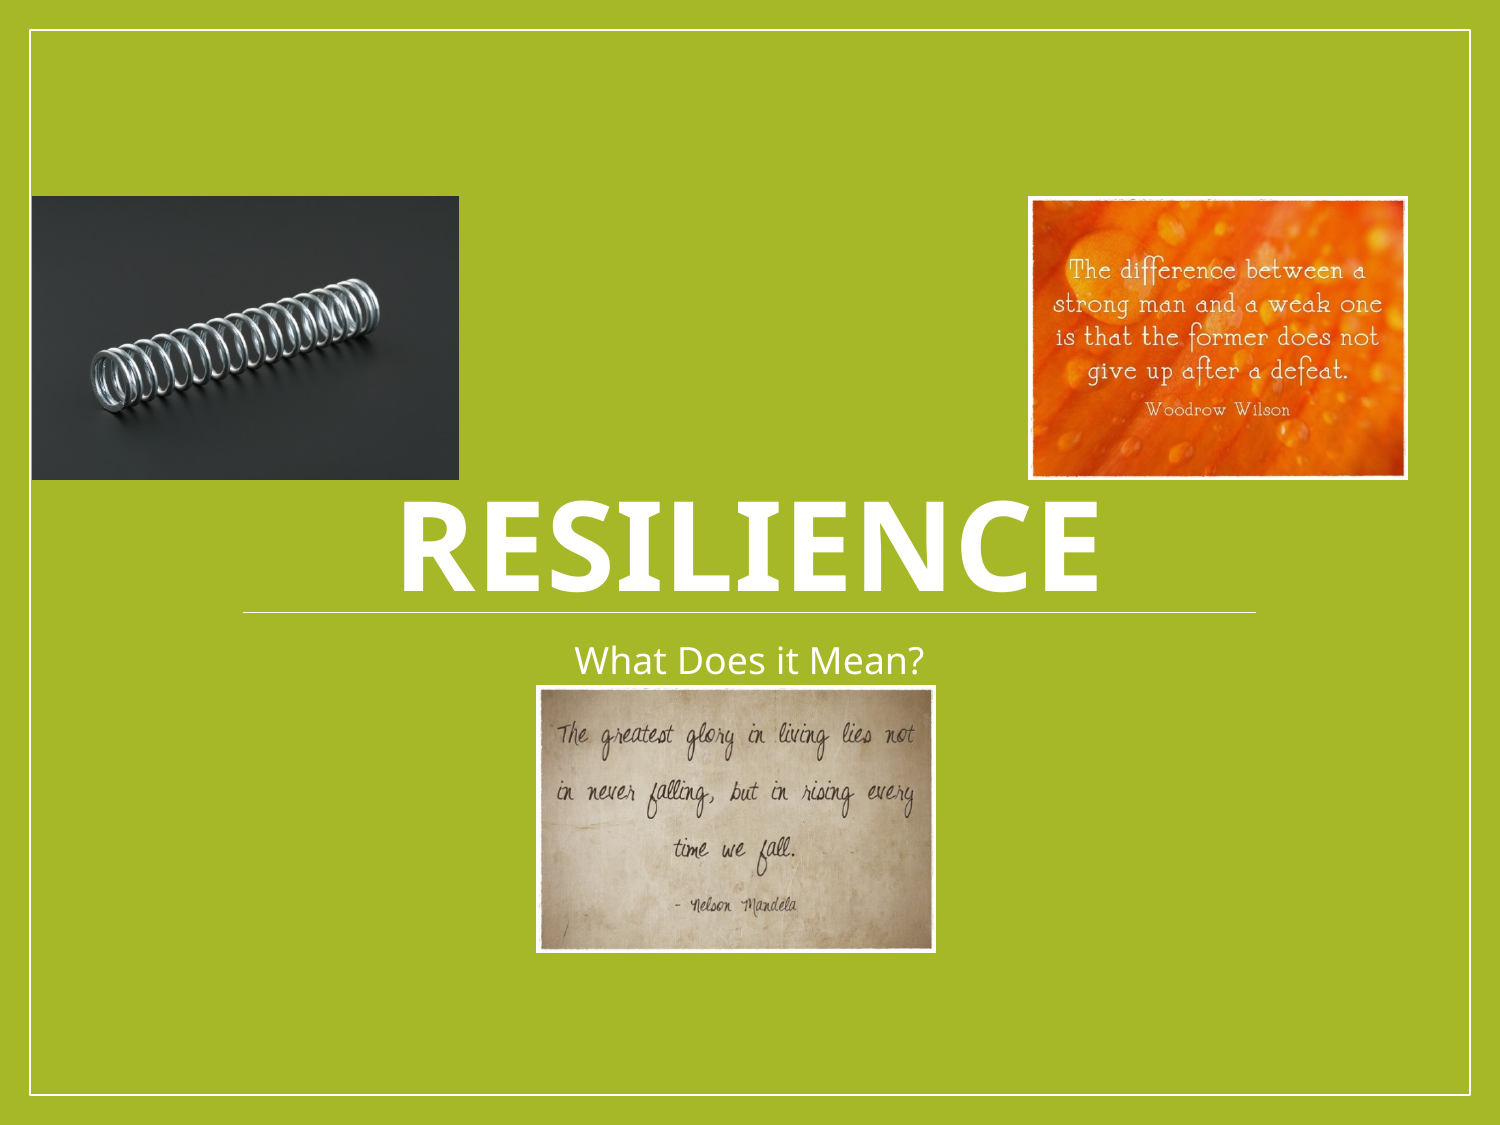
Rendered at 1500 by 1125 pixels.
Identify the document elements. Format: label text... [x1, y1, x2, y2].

subtitle What Does it Mean? [210, 634, 1289, 863]
title RESILIENCE [136, 144, 1363, 625]
picture [1027, 195, 1408, 481]
picture [536, 685, 937, 954]
picture [32, 195, 459, 481]
